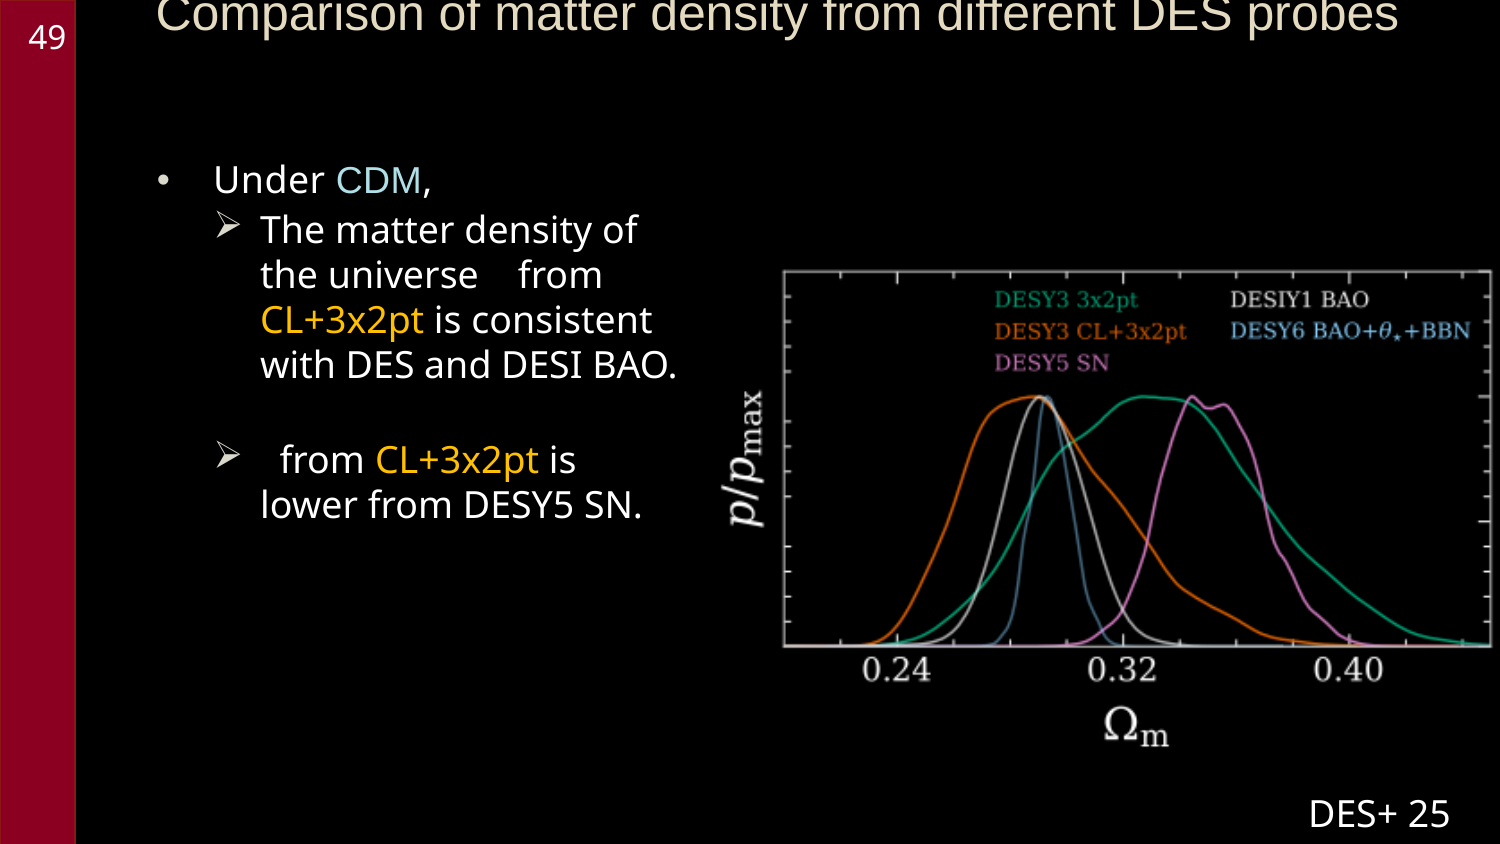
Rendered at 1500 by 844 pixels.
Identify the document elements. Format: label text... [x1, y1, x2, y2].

picture [709, 258, 1500, 760]
text_box DES+ 25 [1293, 783, 1500, 843]
title Comparison of matter density from different DES probes [155, 18, 1420, 99]
